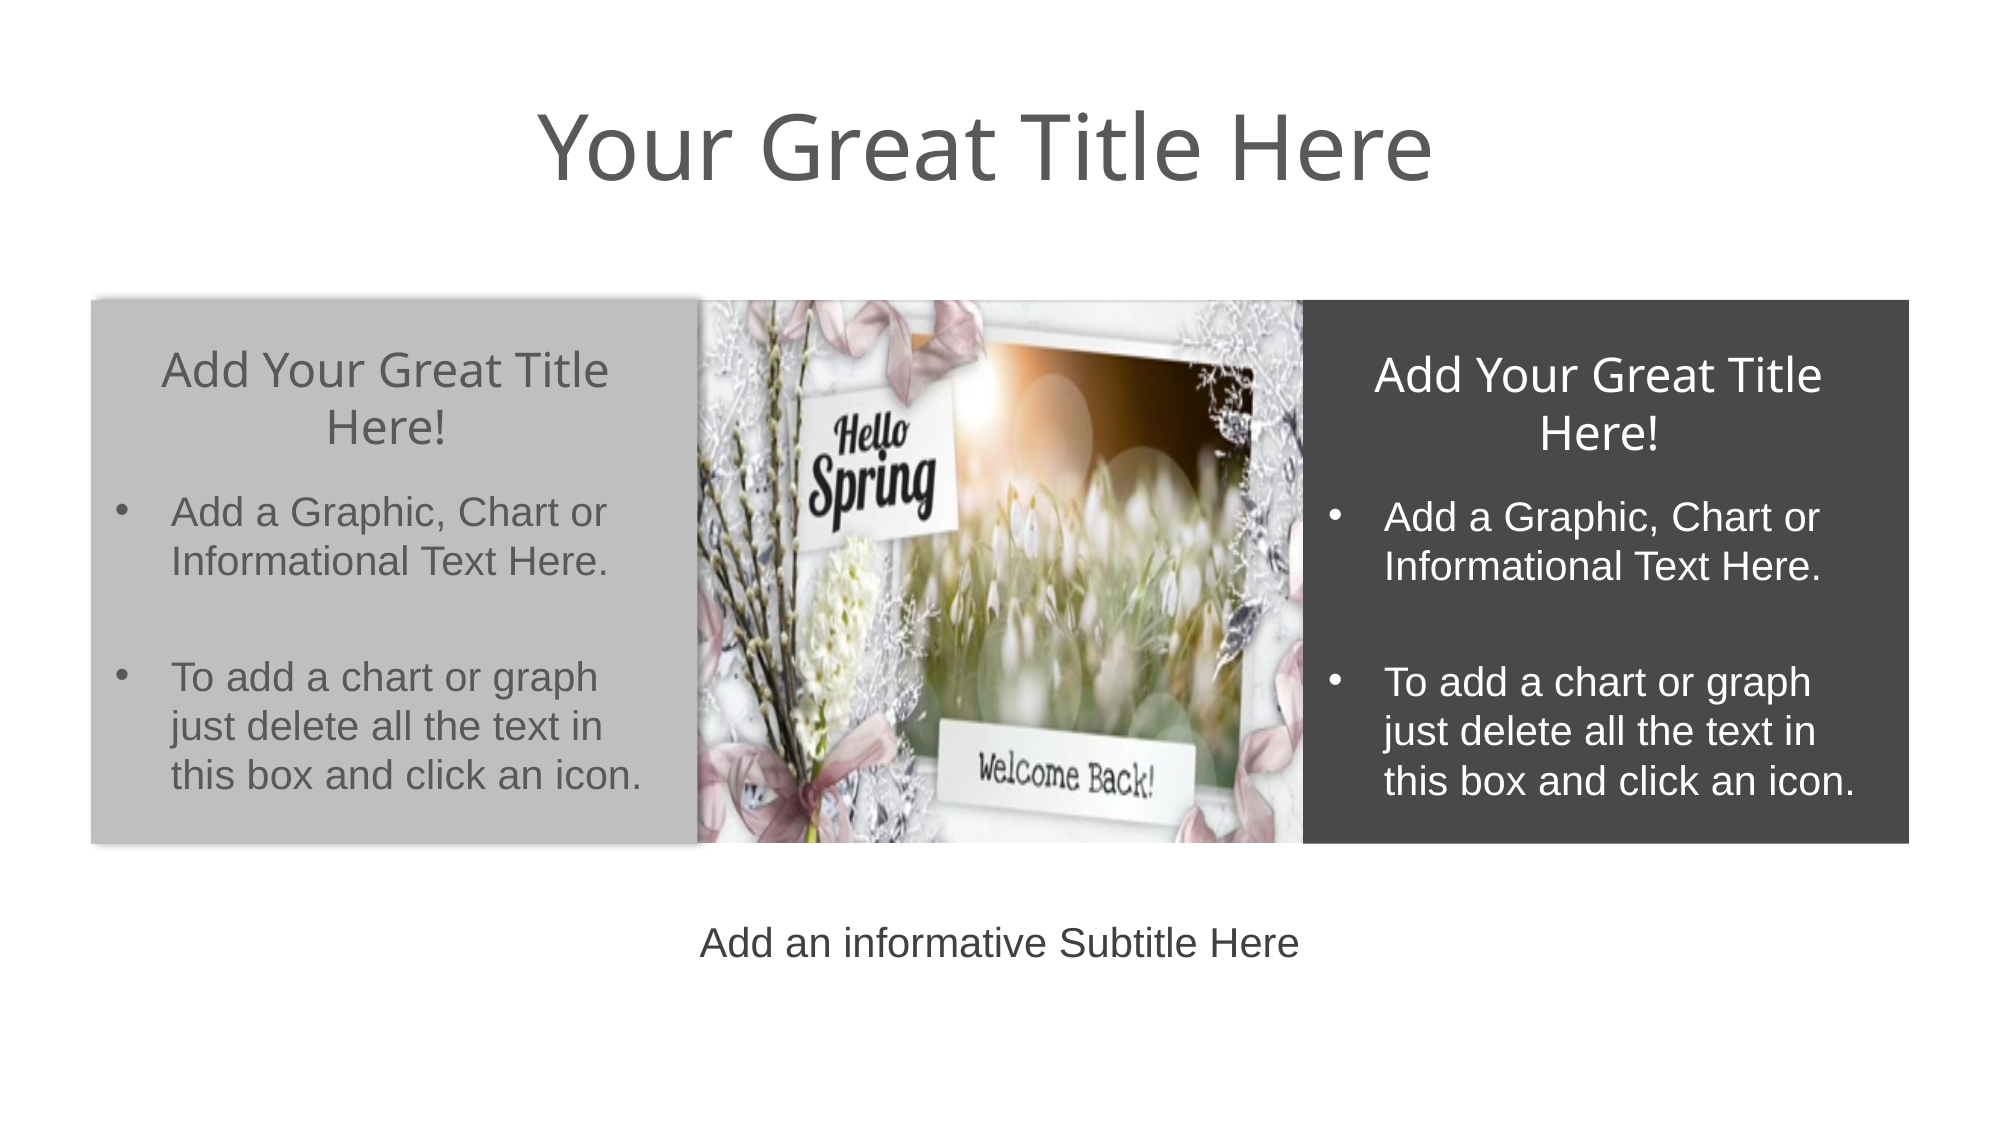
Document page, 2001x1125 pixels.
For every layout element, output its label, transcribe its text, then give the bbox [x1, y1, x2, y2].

text_box Add Your Great Title Here! [110, 332, 662, 462]
text_box Add Your Great Title Here! [1323, 337, 1875, 467]
text_box [89, 298, 697, 846]
text_box Add a Graphic, Chart or Informational Text Here. To add a chart or graph just delete all the text in this box and click an icon. [1313, 480, 1875, 813]
text_box Add a Graphic, Chart or Informational Text Here. To add a chart or graph just delete all the text in this box and click an icon. [100, 475, 662, 808]
text_box Add an informative Subtitle Here [249, 908, 1750, 978]
title Your Great Title Here [225, 75, 1748, 213]
text_box [1301, 298, 1911, 846]
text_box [696, 299, 1304, 844]
